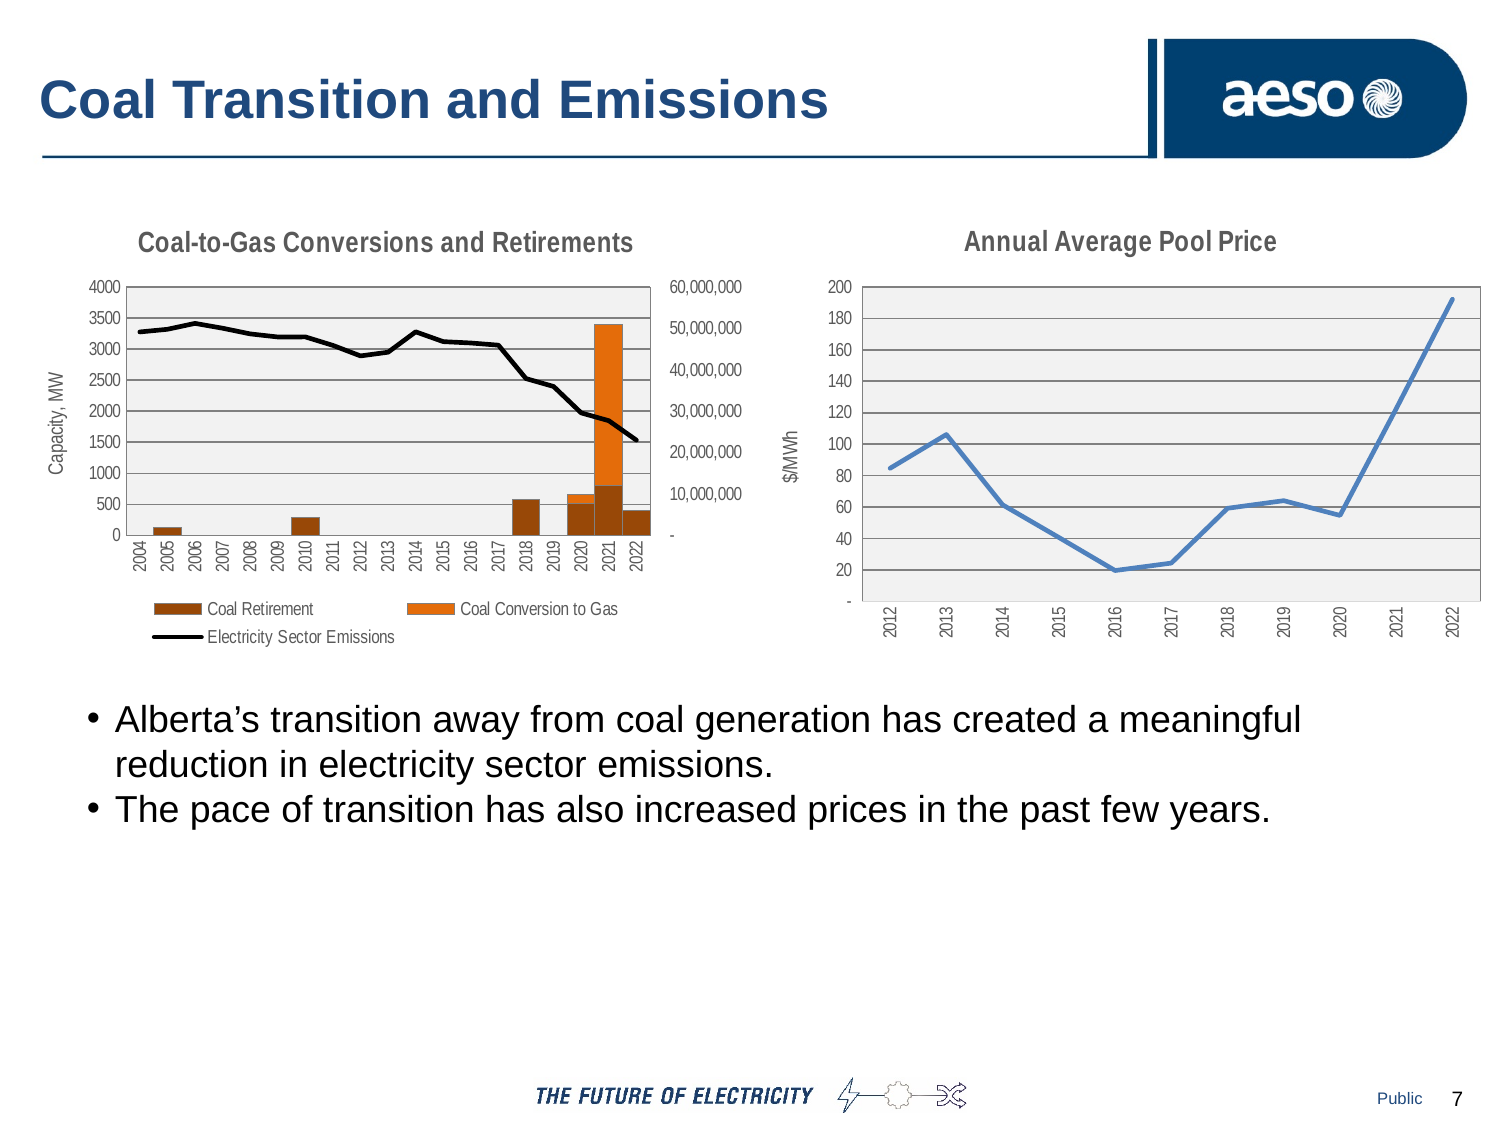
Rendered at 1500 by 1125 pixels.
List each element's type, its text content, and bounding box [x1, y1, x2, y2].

slide_number 7 [1436, 1077, 1500, 1125]
text_box Alberta’s transition away from coal generation has created a meaningful reduction in electricity sector emissions. The pace of transition has also increased prices in the past few years. [71, 687, 1420, 878]
picture [0, 0, 1500, 188]
title Coal Transition and Emissions [24, 40, 1125, 154]
picture [533, 1077, 967, 1113]
list Public [1087, 1062, 1438, 1115]
chart [10, 197, 1496, 655]
